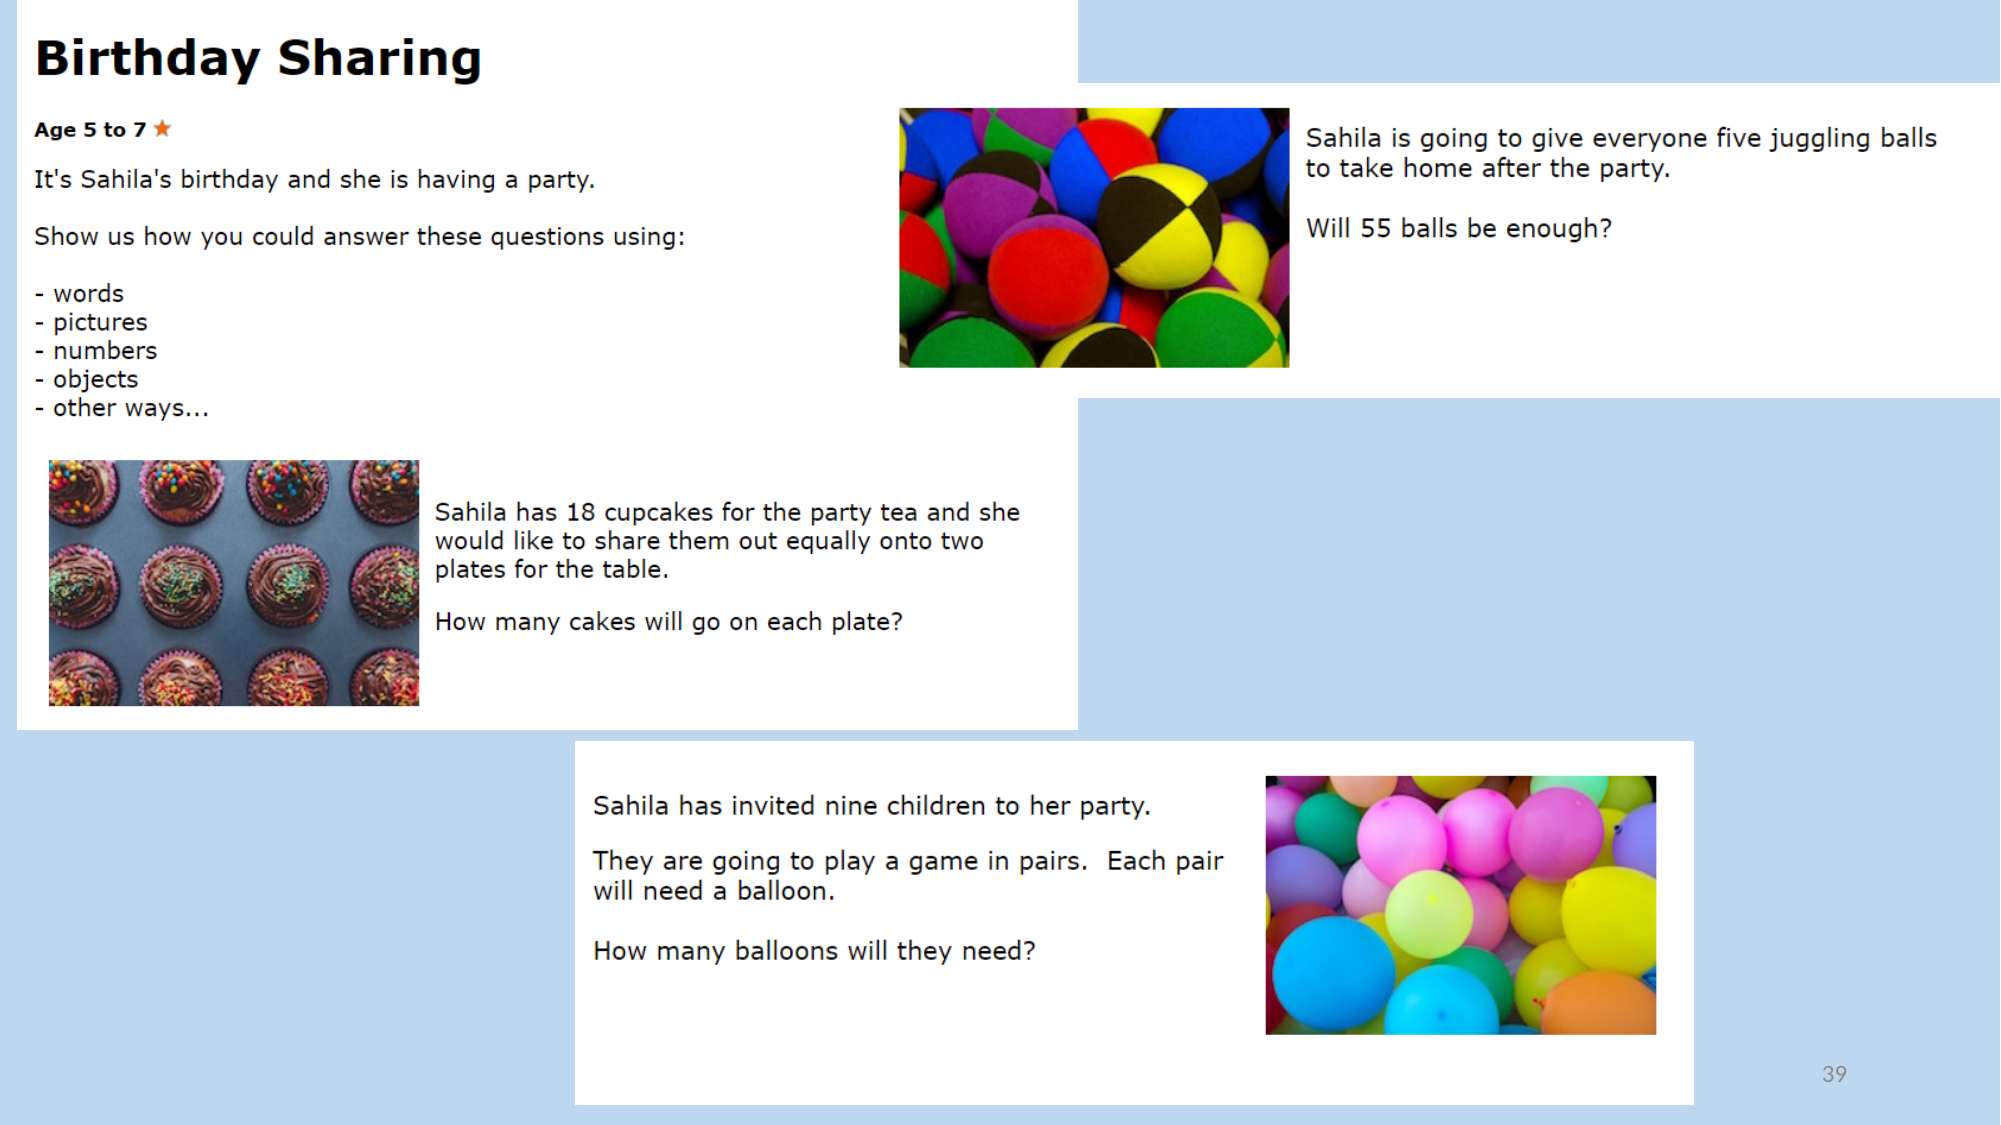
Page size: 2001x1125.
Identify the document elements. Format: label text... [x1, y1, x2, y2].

slide_number 39 [1694, 1042, 1863, 1103]
picture [575, 741, 1694, 1105]
picture [17, 0, 2000, 730]
